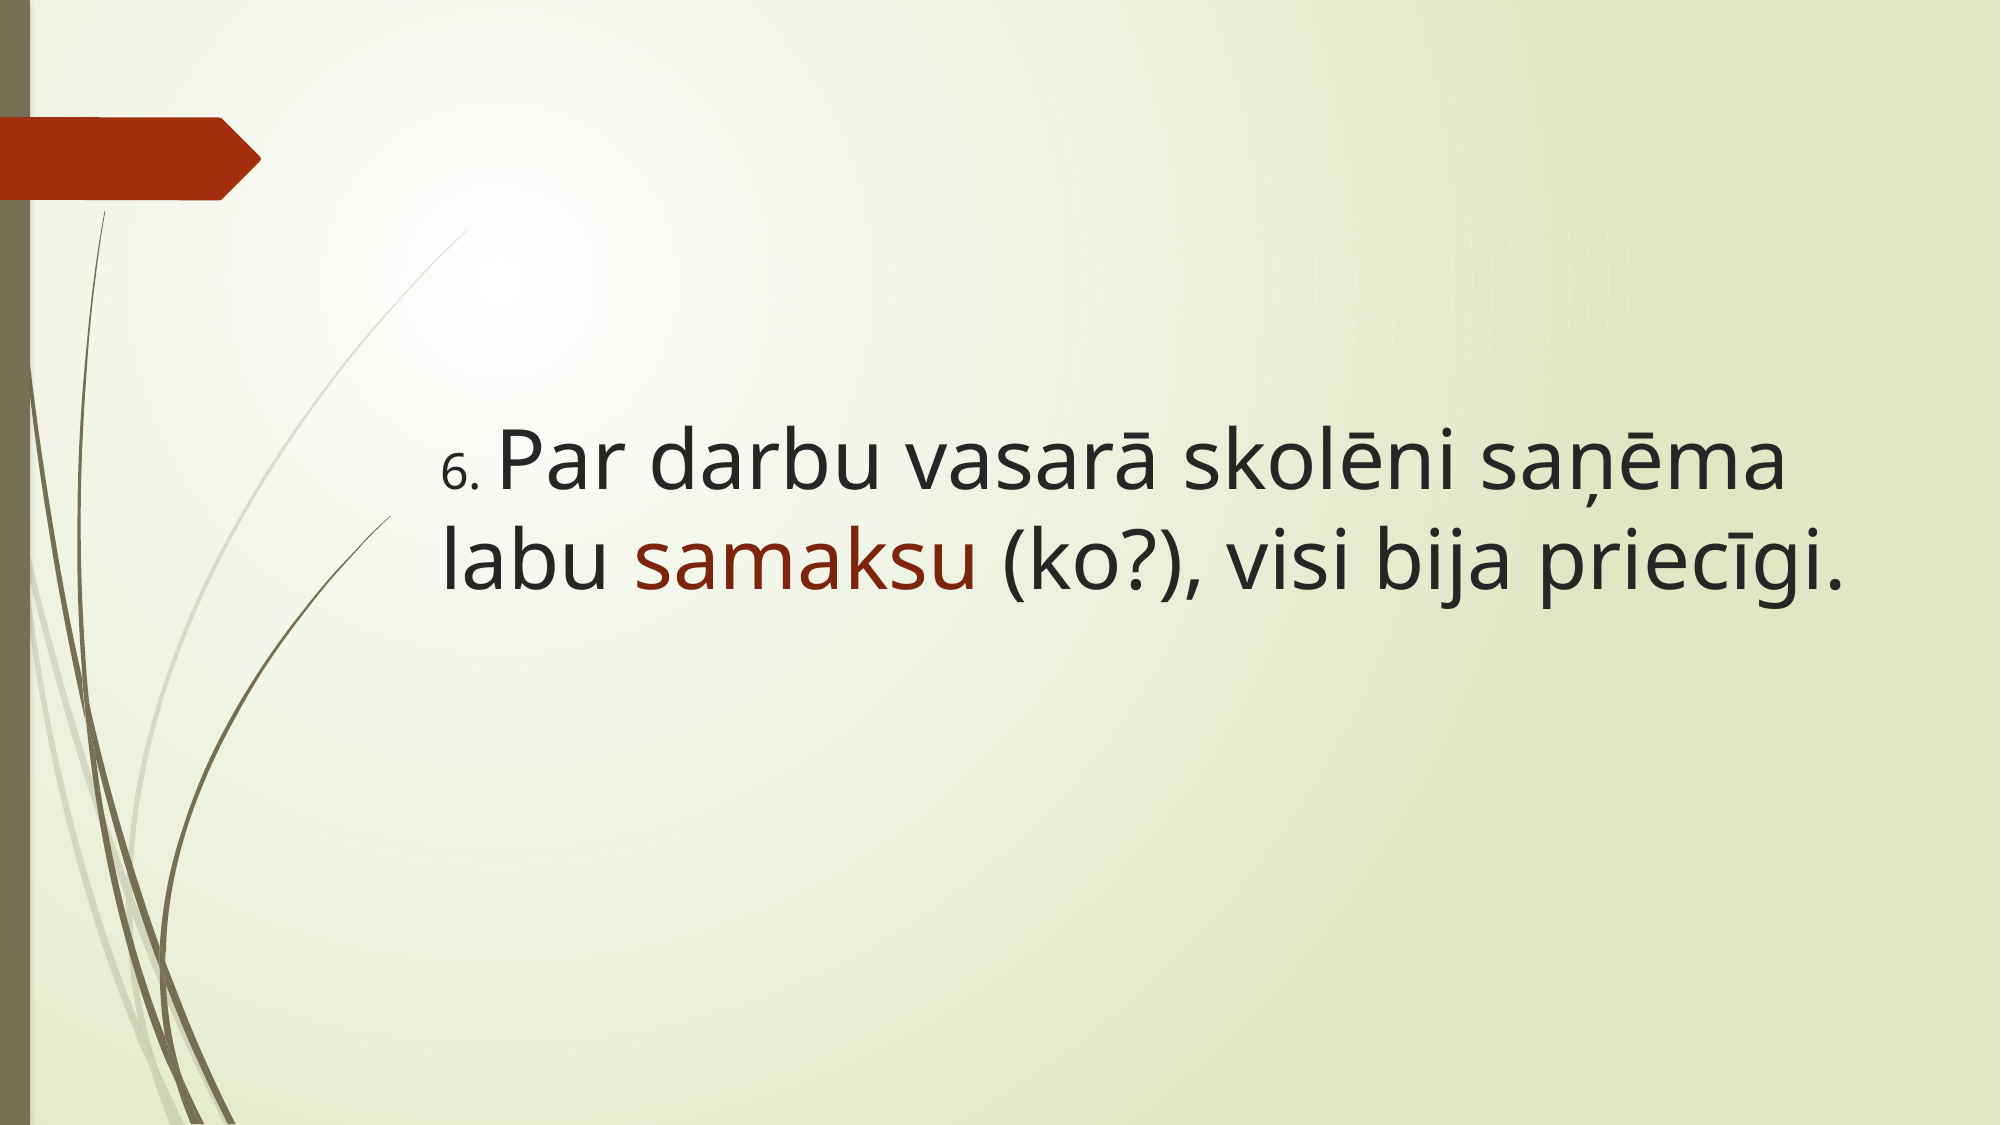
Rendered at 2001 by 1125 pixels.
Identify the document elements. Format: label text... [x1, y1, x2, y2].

title 6. Par darbu vasarā skolēni saņēma labu samaksu (ko?), visi bija priecīgi. [425, 398, 1888, 755]
